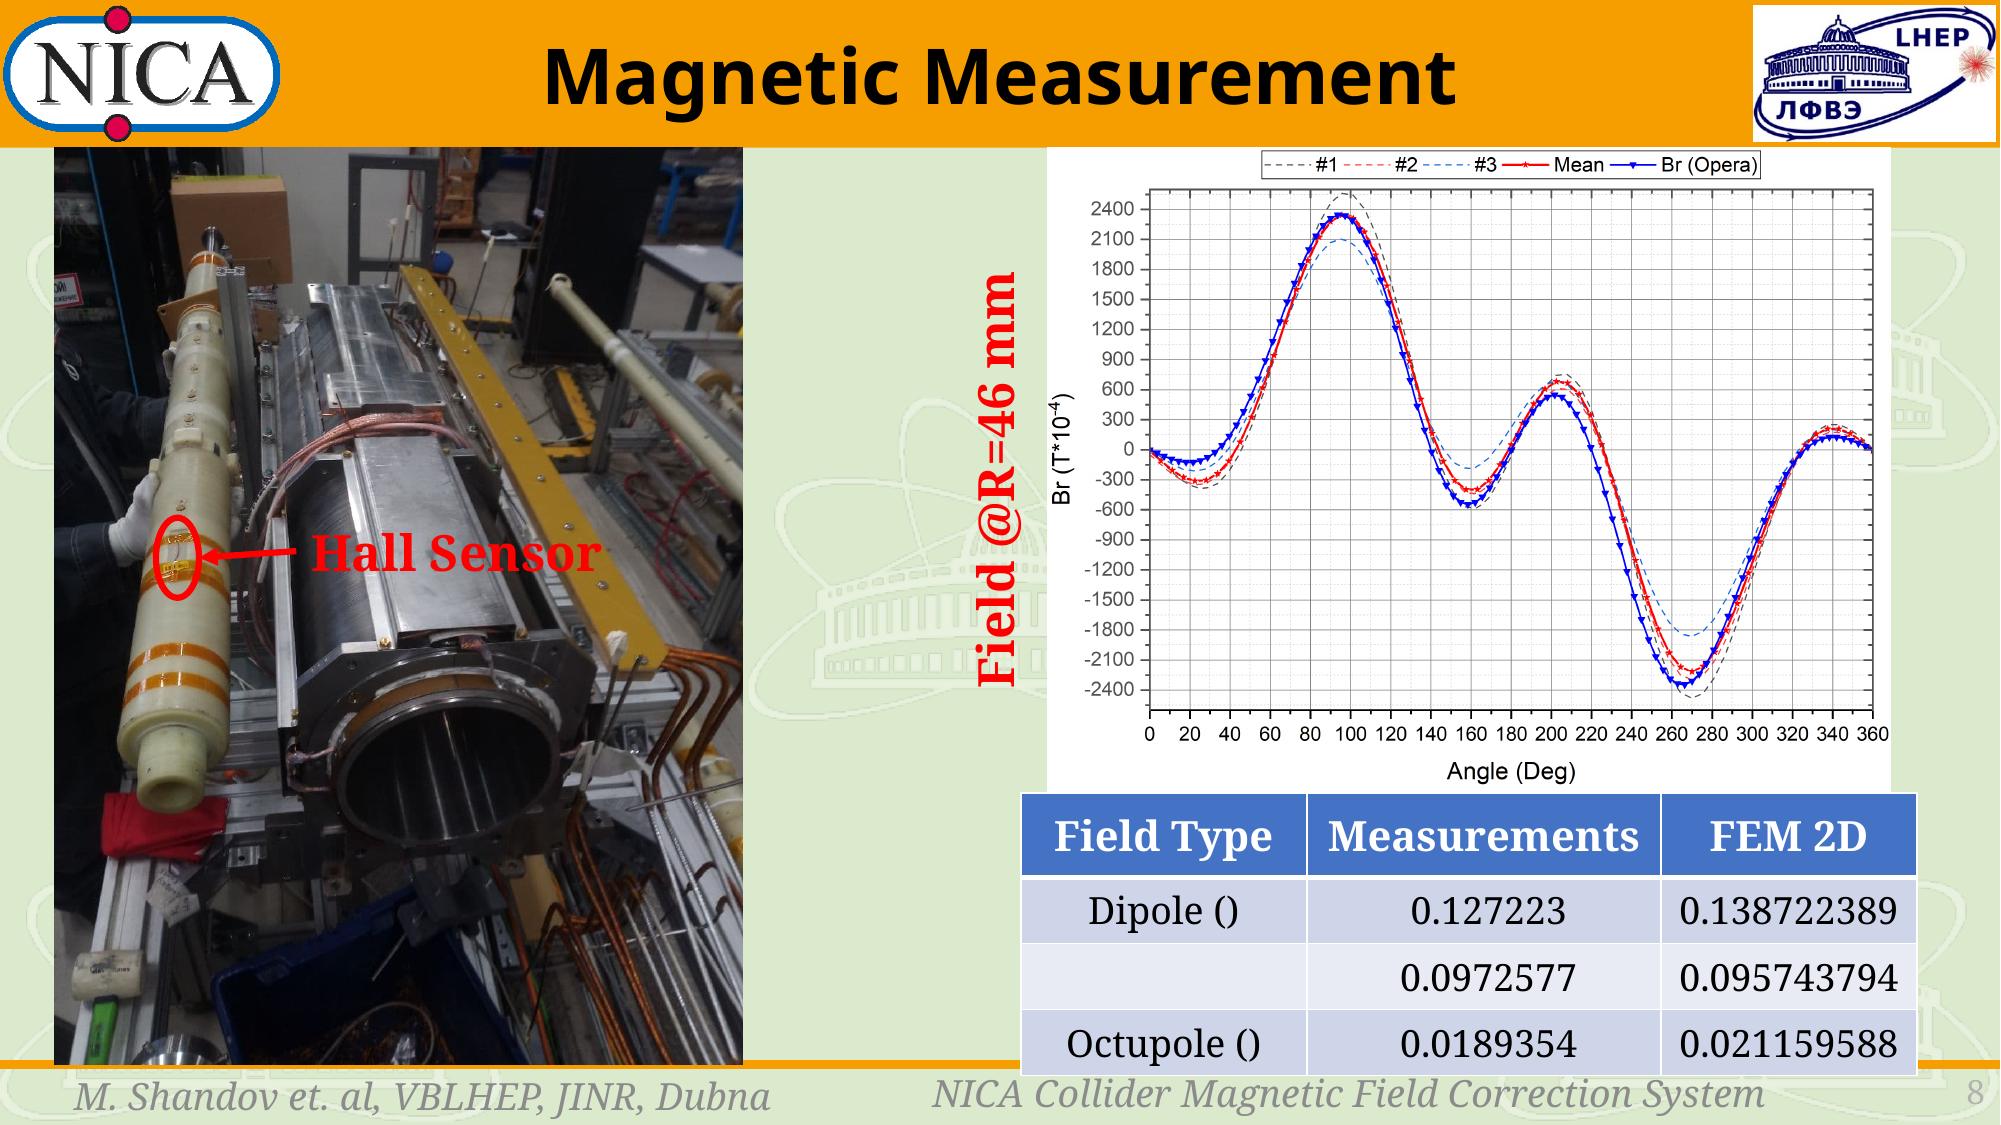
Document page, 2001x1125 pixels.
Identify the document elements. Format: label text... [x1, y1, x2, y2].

picture [1047, 147, 1891, 793]
slide_number M. Shandov et. al, VBLHEP, JINR, Dubna [54, 1065, 791, 1125]
picture [0, 0, 743, 1065]
picture [1753, 5, 1996, 142]
text_box Magnetic Measurement [283, 0, 2000, 149]
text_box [199, 551, 290, 558]
footer NICA Collider Magnetic Field Correction System [823, 1065, 1875, 1125]
text_box Field @R=46 mm [956, 237, 1047, 703]
slide_number 8 [1917, 1064, 2000, 1125]
